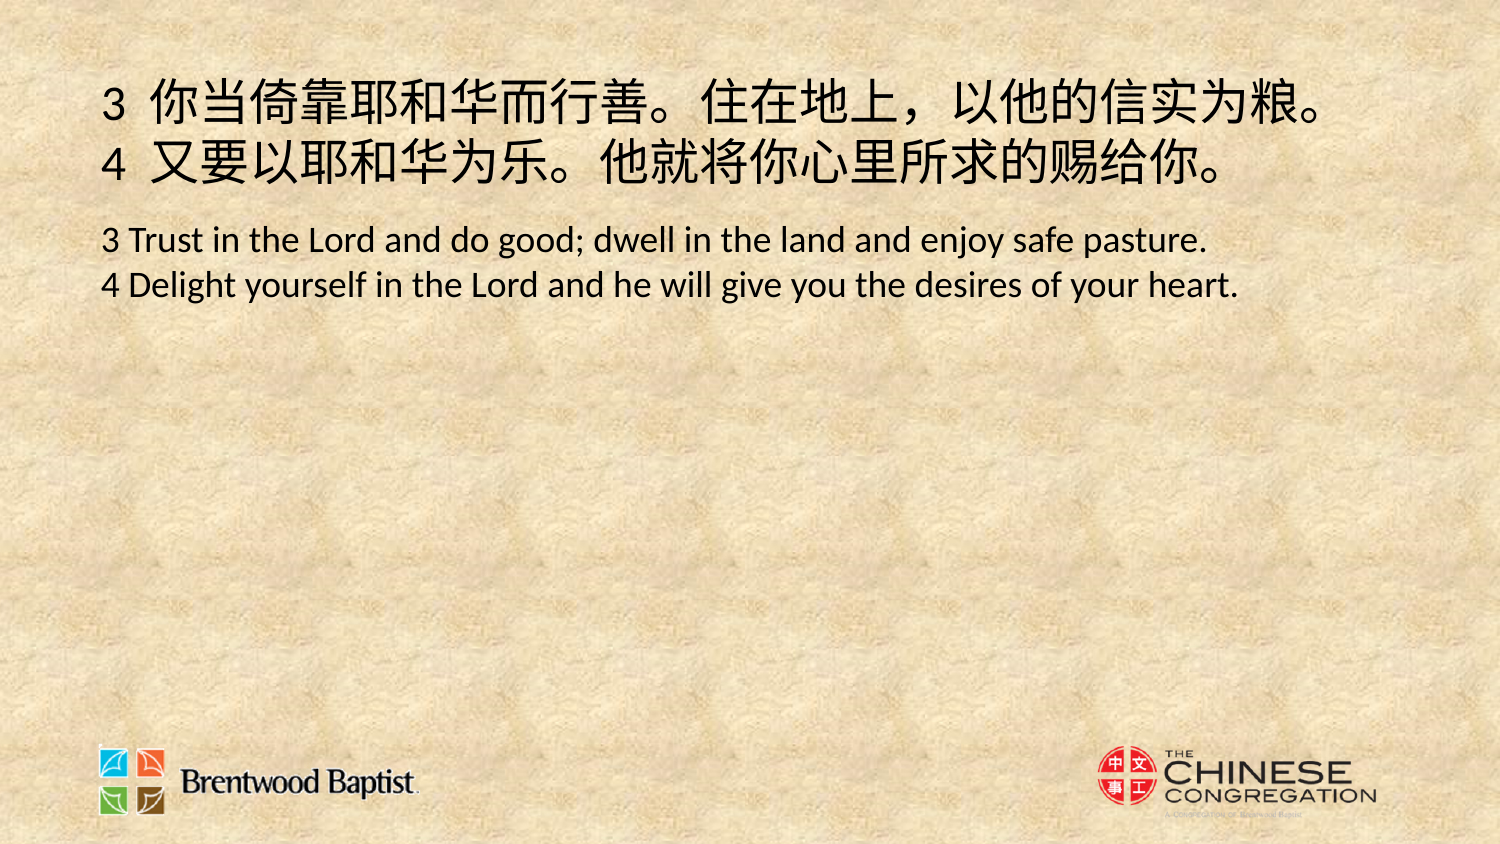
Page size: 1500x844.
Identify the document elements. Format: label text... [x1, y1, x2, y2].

picture [0, 0, 1500, 844]
text_box 3 你当倚靠耶和华而行善。住在地上，以他的信实为粮。 4 又要以耶和华为乐。他就将你心里所求的赐给你。 3 Trust in the Lord and do good; dwell in the land and enjoy safe pasture. 4 Delight yourself in the Lord and he will give you the desires of your heart. [85, 62, 1407, 358]
